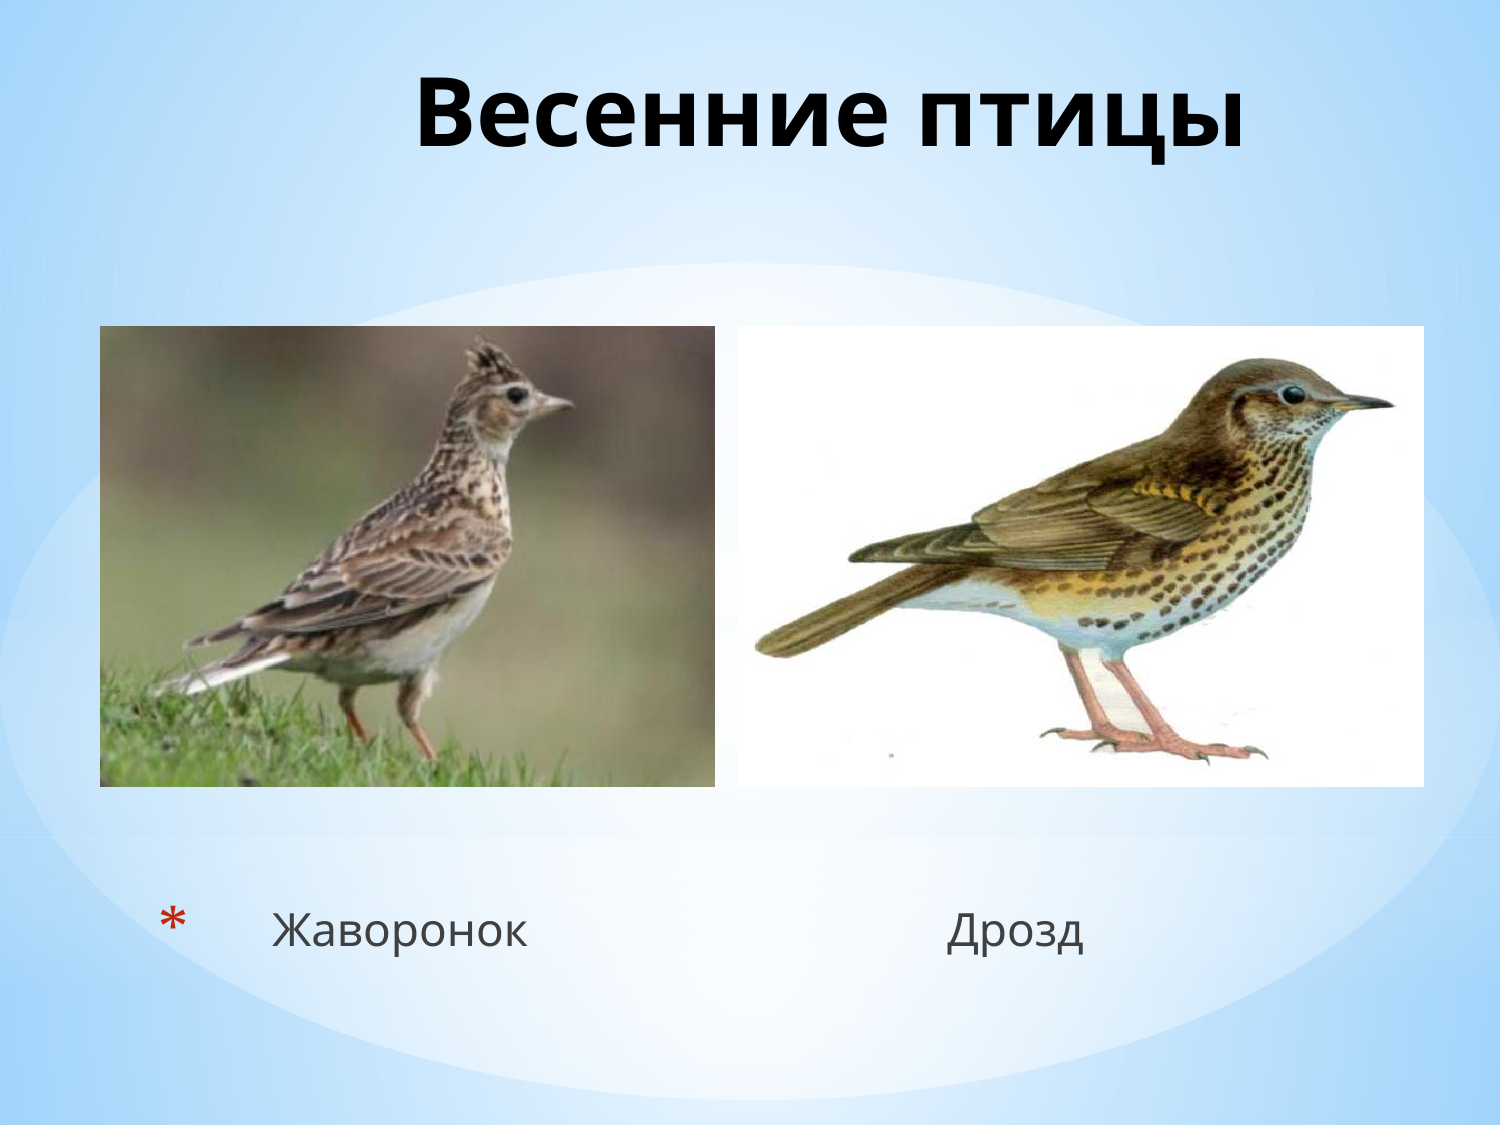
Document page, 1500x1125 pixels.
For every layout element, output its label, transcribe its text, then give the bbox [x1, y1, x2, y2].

list Жаворонок Дрозд [135, 893, 1400, 1012]
picture [737, 326, 1424, 788]
title Весенние птицы [194, 42, 1264, 256]
picture [100, 326, 715, 788]
